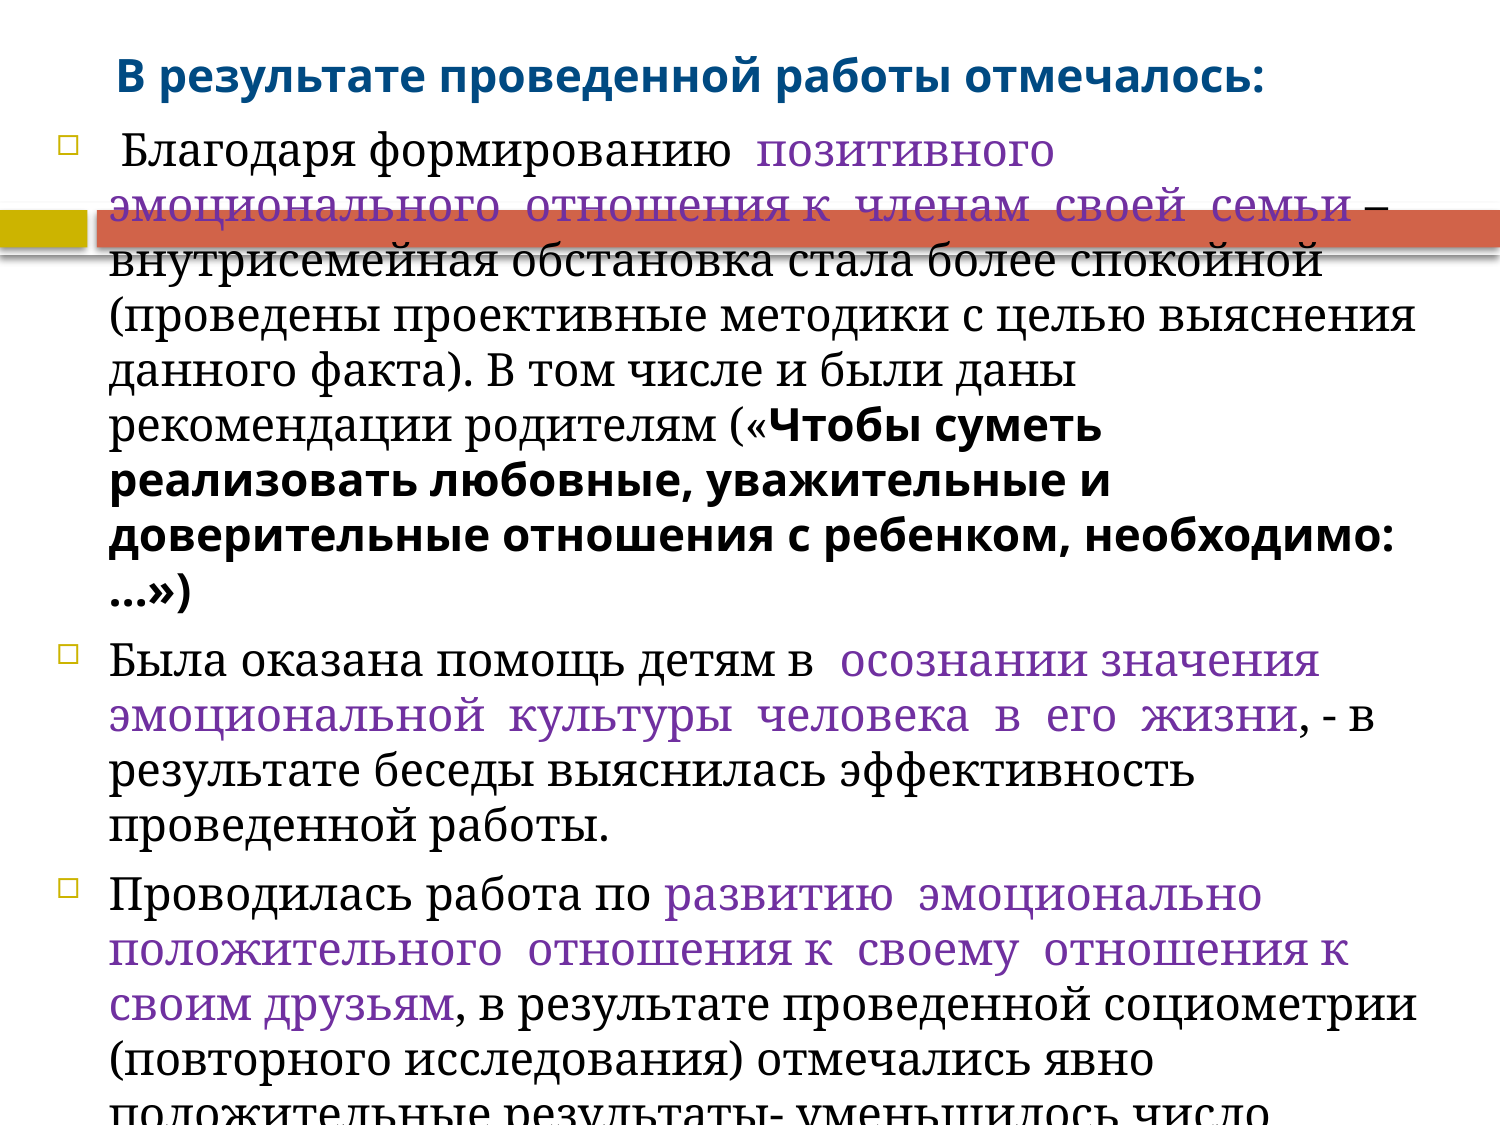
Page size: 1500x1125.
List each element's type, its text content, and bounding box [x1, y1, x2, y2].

list Благодаря формированию позитивного эмоционального отношения к членам своей семьи – внутрисемейная обстановка стала более спокойной (проведены проективные методики с целью выяснения данного факта). В том числе и были даны рекомендации родителям («Чтобы суметь реализовать любовные, уважительные и доверительные отношения с ребенком, необходимо:…») Была оказана помощь детям в осознании значения эмоциональной культуры человека в его жизни, - в результате беседы выяснилась эффективность проведенной работы. Проводилась работа по развитию эмоционально положительного отношения к своему отношения к своим друзьям, в результате проведенной социометрии (повторного исследования) отмечались явно положительные результаты- уменьшилось число «отверженных» детей в группе, увеличилось число взаимноположительных выборов … [41, 113, 1438, 1125]
title В результате проведенной работы отмечалось: [100, 37, 1438, 113]
